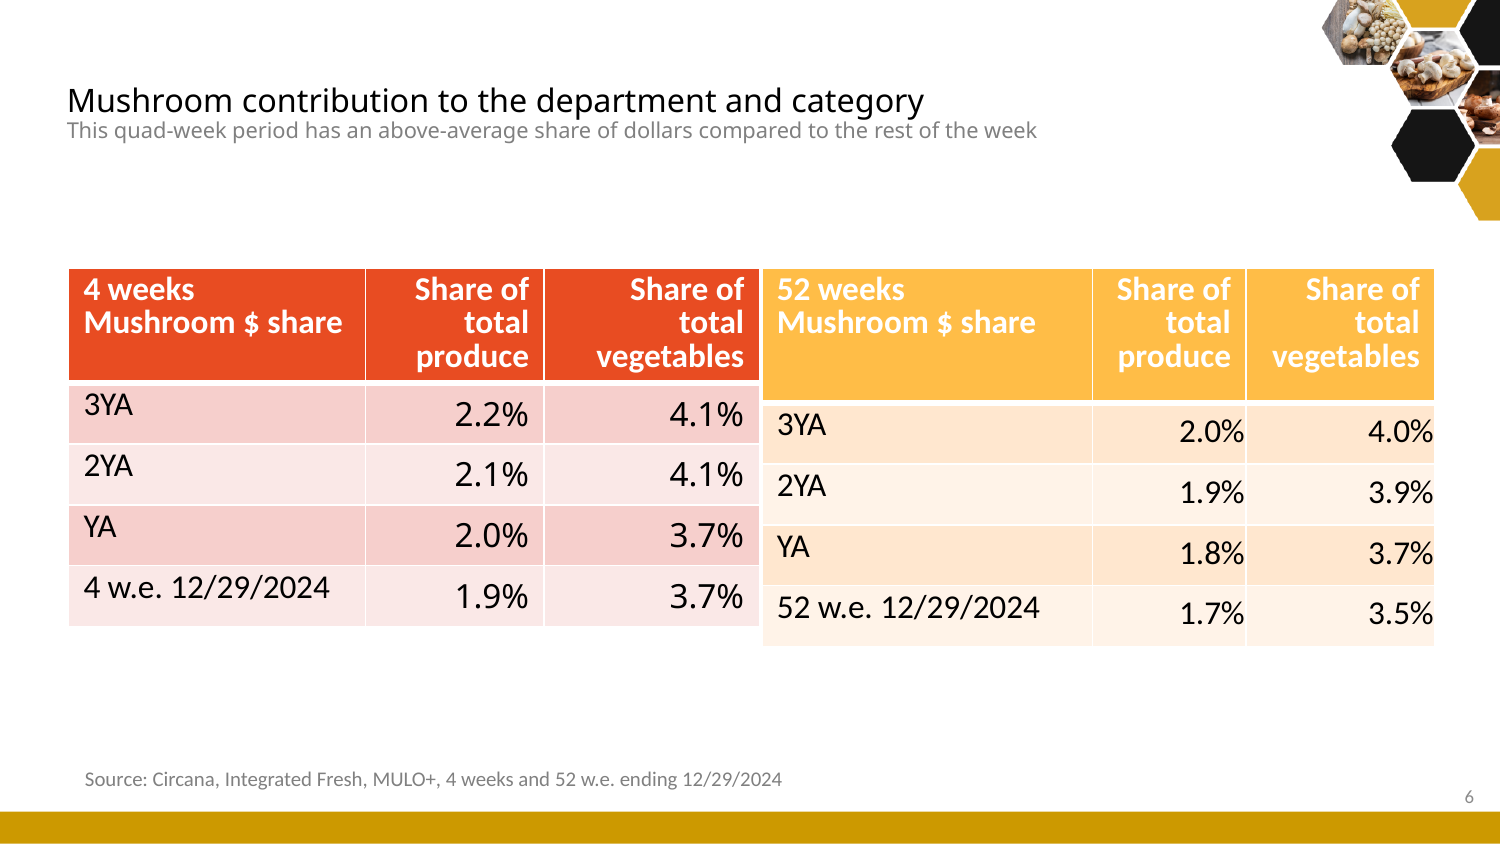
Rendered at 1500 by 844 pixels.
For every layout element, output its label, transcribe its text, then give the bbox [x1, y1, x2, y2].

table_cell 4.0% [1247, 406, 1434, 463]
slide_number 6 [1151, 773, 1490, 819]
table_cell 3.9% [1247, 465, 1434, 524]
text_box Source: Circana, Integrated Fresh, MULO+, 4 weeks and 52 w.e. ending 12/29/2024 [70, 757, 798, 798]
table_cell 2.1% [366, 445, 543, 504]
table_cell 3YA [763, 406, 1092, 463]
table_cell 3.5% [1247, 586, 1434, 646]
table_header Share of total produce [1093, 269, 1245, 400]
table_cell 2.2% [366, 386, 543, 443]
table_cell YA [69, 506, 365, 565]
table_cell 2.0% [1093, 406, 1245, 463]
table_cell YA [763, 526, 1092, 585]
title Mushroom contribution to the department and category This quad-week period has an above-average share of dollars compared to the rest of the week [51, 76, 1490, 152]
table_cell 3YA [69, 386, 365, 443]
table_header Share of total vegetables [1247, 269, 1434, 400]
table_cell 3.7% [545, 506, 759, 565]
table_cell 1.9% [1093, 465, 1245, 524]
table_cell 1.8% [1093, 526, 1245, 585]
table_cell 4.1% [545, 386, 759, 443]
table_cell 3.7% [1247, 526, 1434, 585]
table_cell 4.1% [545, 445, 759, 504]
table_cell 1.9% [366, 566, 543, 626]
table_cell 2.0% [366, 506, 543, 565]
picture [0, 0, 1500, 811]
table_header 4 weeks Mushroom $ share [69, 269, 365, 380]
table_cell 3.7% [545, 566, 759, 626]
table_cell 2YA [763, 465, 1092, 524]
table_header 52 weeks Mushroom $ share [763, 269, 1092, 400]
table_header Share of total produce [366, 269, 543, 380]
table_cell 1.7% [1093, 586, 1245, 646]
table_cell 52 w.e. 12/29/2024 [763, 586, 1092, 646]
table_cell 2YA [69, 445, 365, 504]
table_header Share of total vegetables [545, 269, 759, 380]
table_cell 4 w.e. 12/29/2024 [69, 566, 365, 626]
